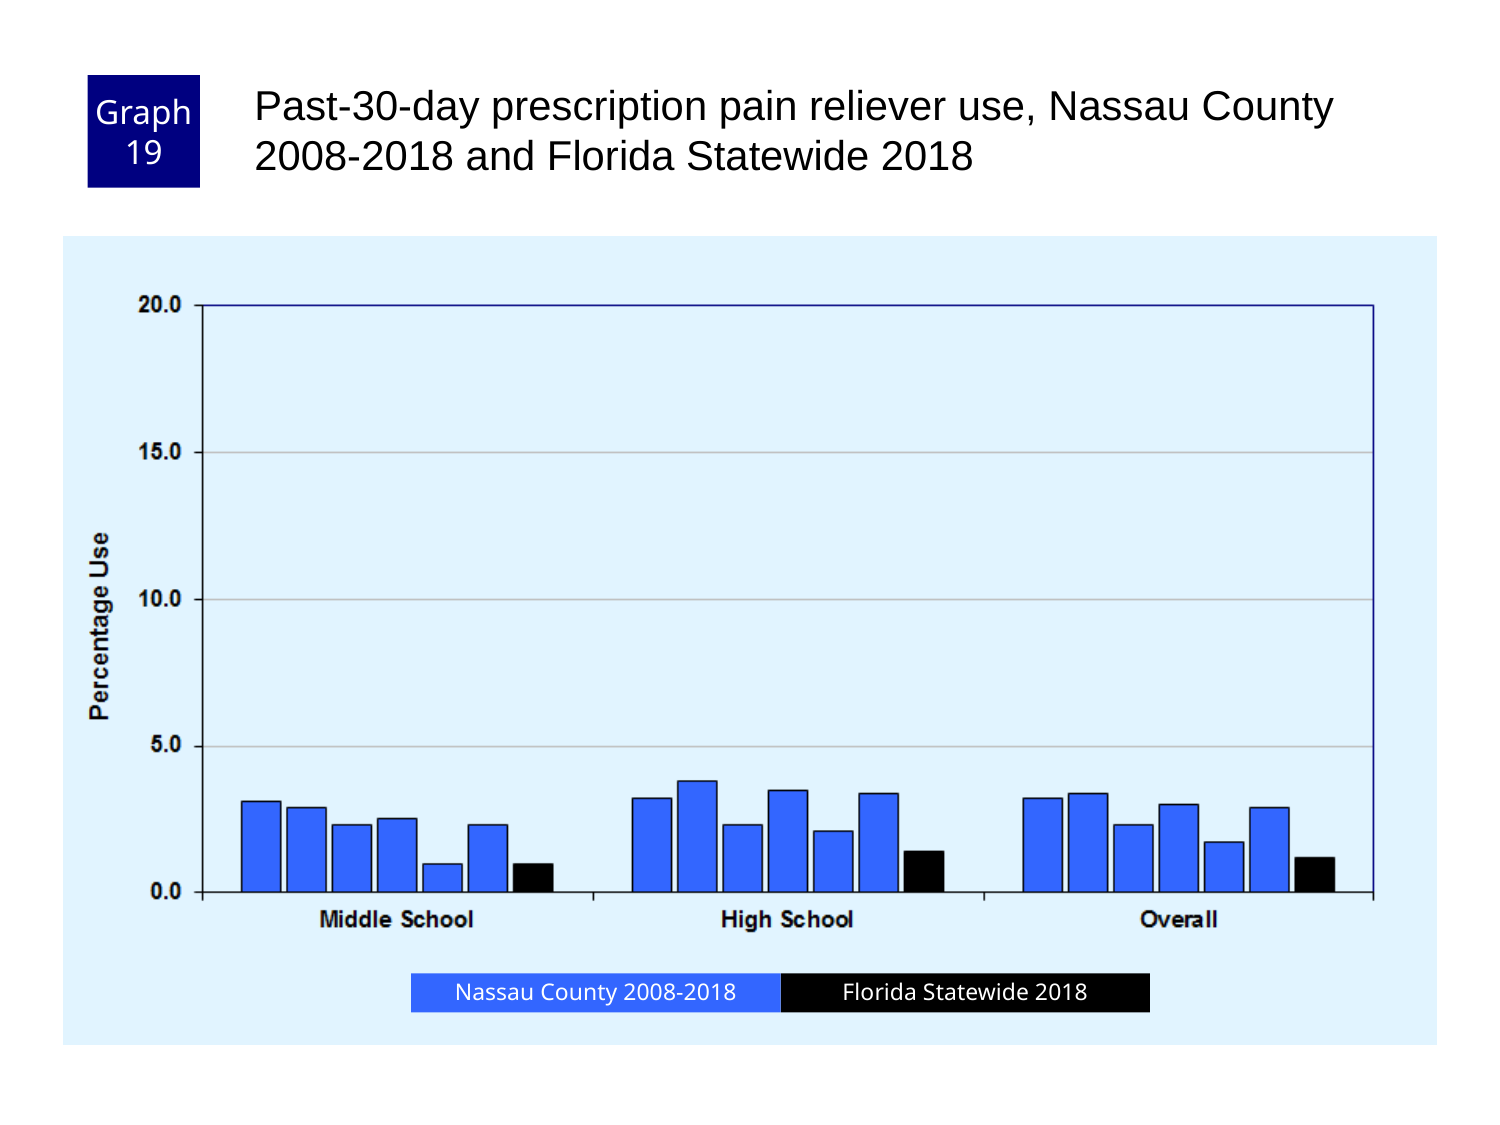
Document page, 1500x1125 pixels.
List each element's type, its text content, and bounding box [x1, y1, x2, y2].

text_box Past-30-day prescription pain reliever use, Nassau County 2008-2018 and Florida Statewide 2018 [249, 75, 1438, 200]
text_box Graph 19 [87, 75, 200, 188]
picture [62, 236, 1437, 1046]
